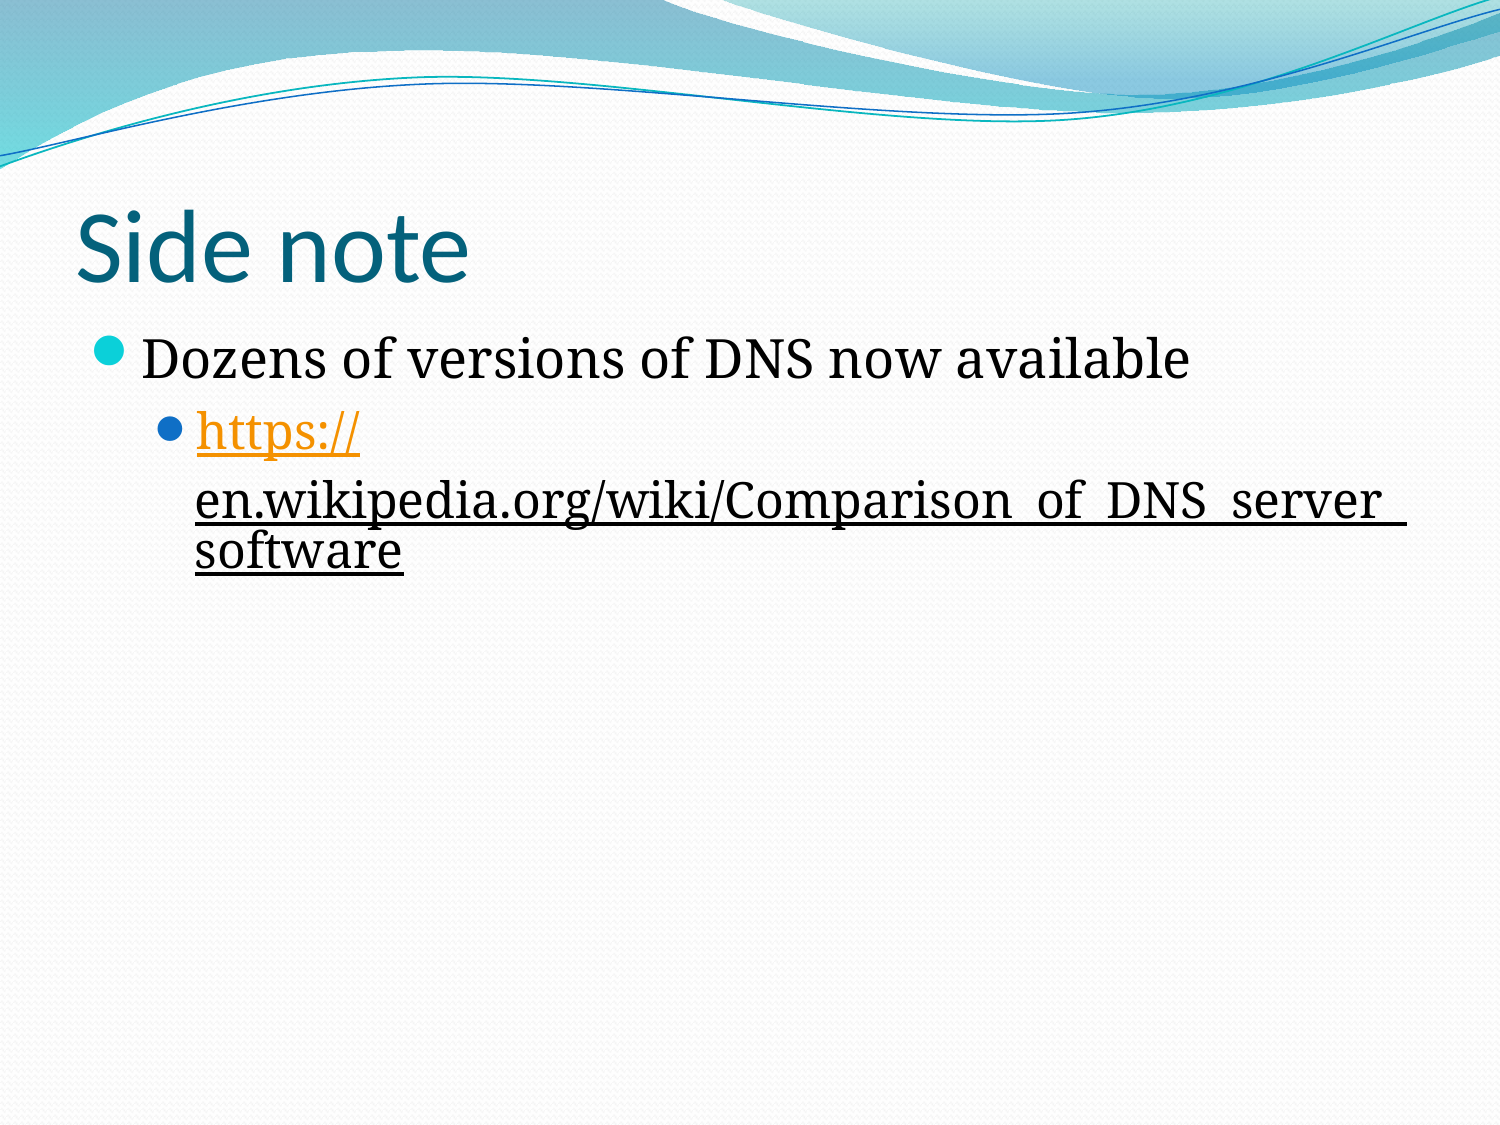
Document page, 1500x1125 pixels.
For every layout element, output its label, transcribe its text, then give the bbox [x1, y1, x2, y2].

title Side note [75, 115, 1425, 303]
list Dozens of versions of DNS now available https://en.wikipedia.org/wiki/Comparison_of_DNS_server_software [75, 317, 1425, 1038]
